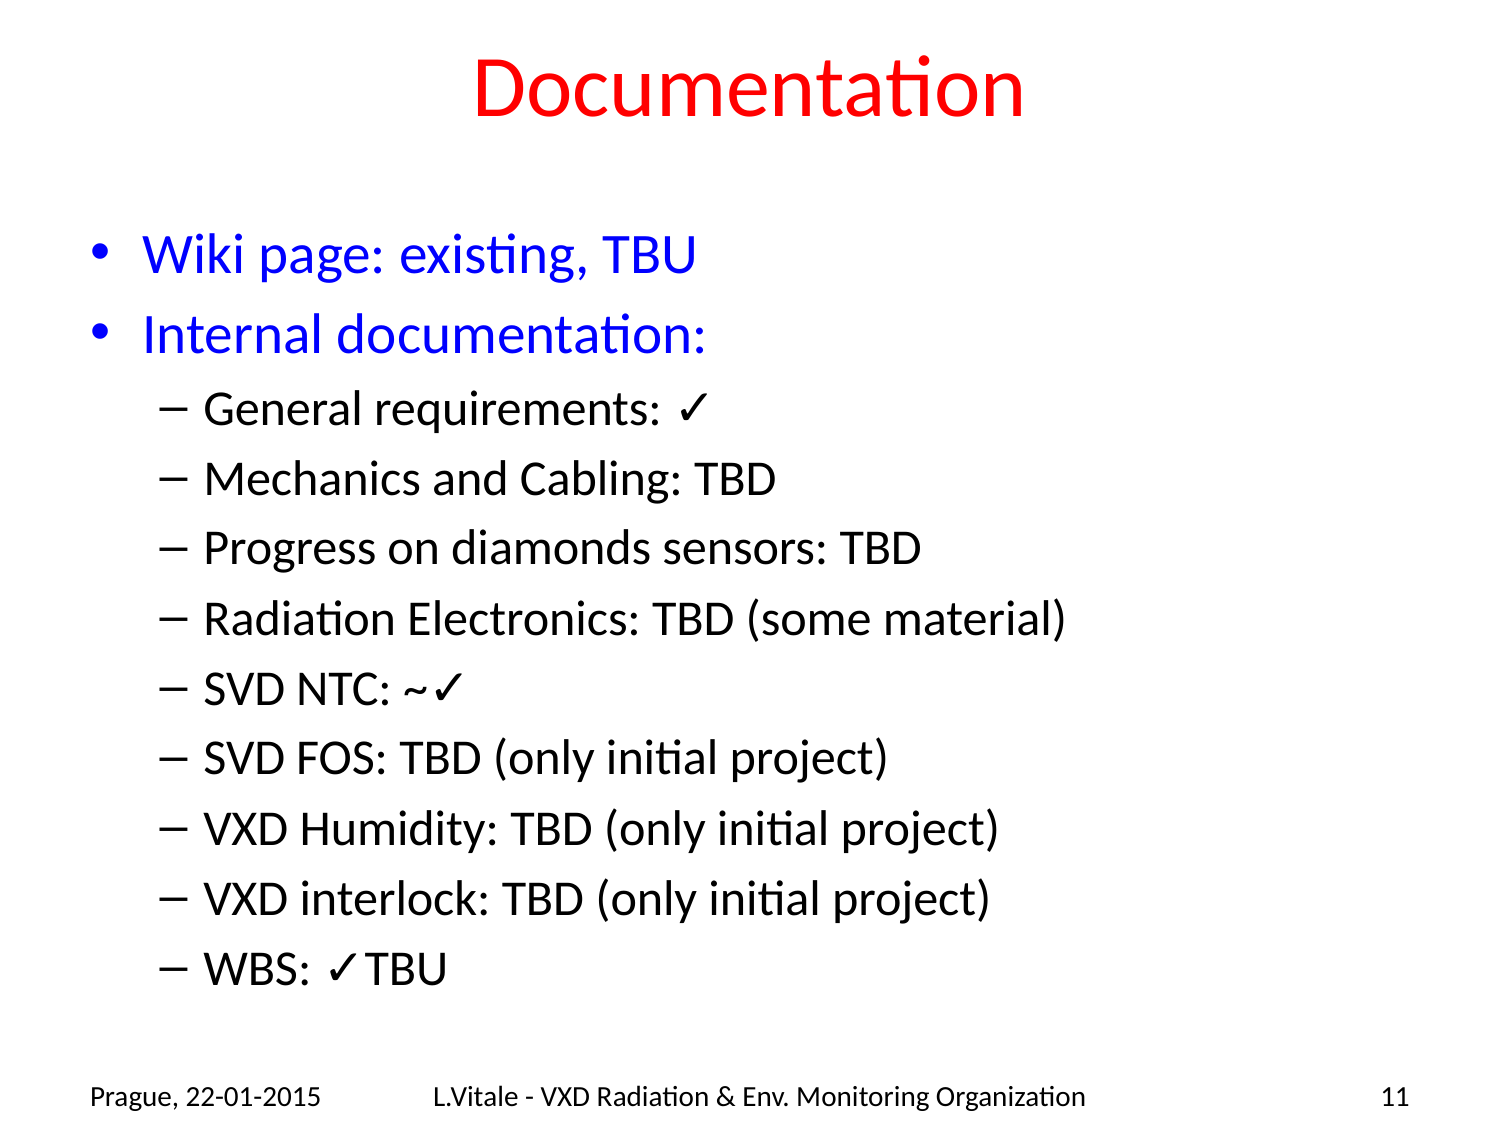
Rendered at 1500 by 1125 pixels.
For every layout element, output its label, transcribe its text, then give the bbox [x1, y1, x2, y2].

slide_number 11 [1206, 1065, 1425, 1125]
list Wiki page: existing, TBU Internal documentation: General requirements: ✓ Mechanics and Cabling: TBD Progress on diamonds sensors: TBD Radiation Electronics: TBD (some material) SVD NTC: ~✓ SVD FOS: TBD (only initial project) VXD Humidity: TBD (only initial project) VXD interlock: TBD (only initial project) WBS: ✓TBU [75, 208, 1425, 1005]
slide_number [75, 1065, 360, 1125]
footer L.Vitale - VXD Radiation & Env. Monitoring Organization [377, 1065, 1143, 1125]
title Documentation [75, 20, 1425, 142]
